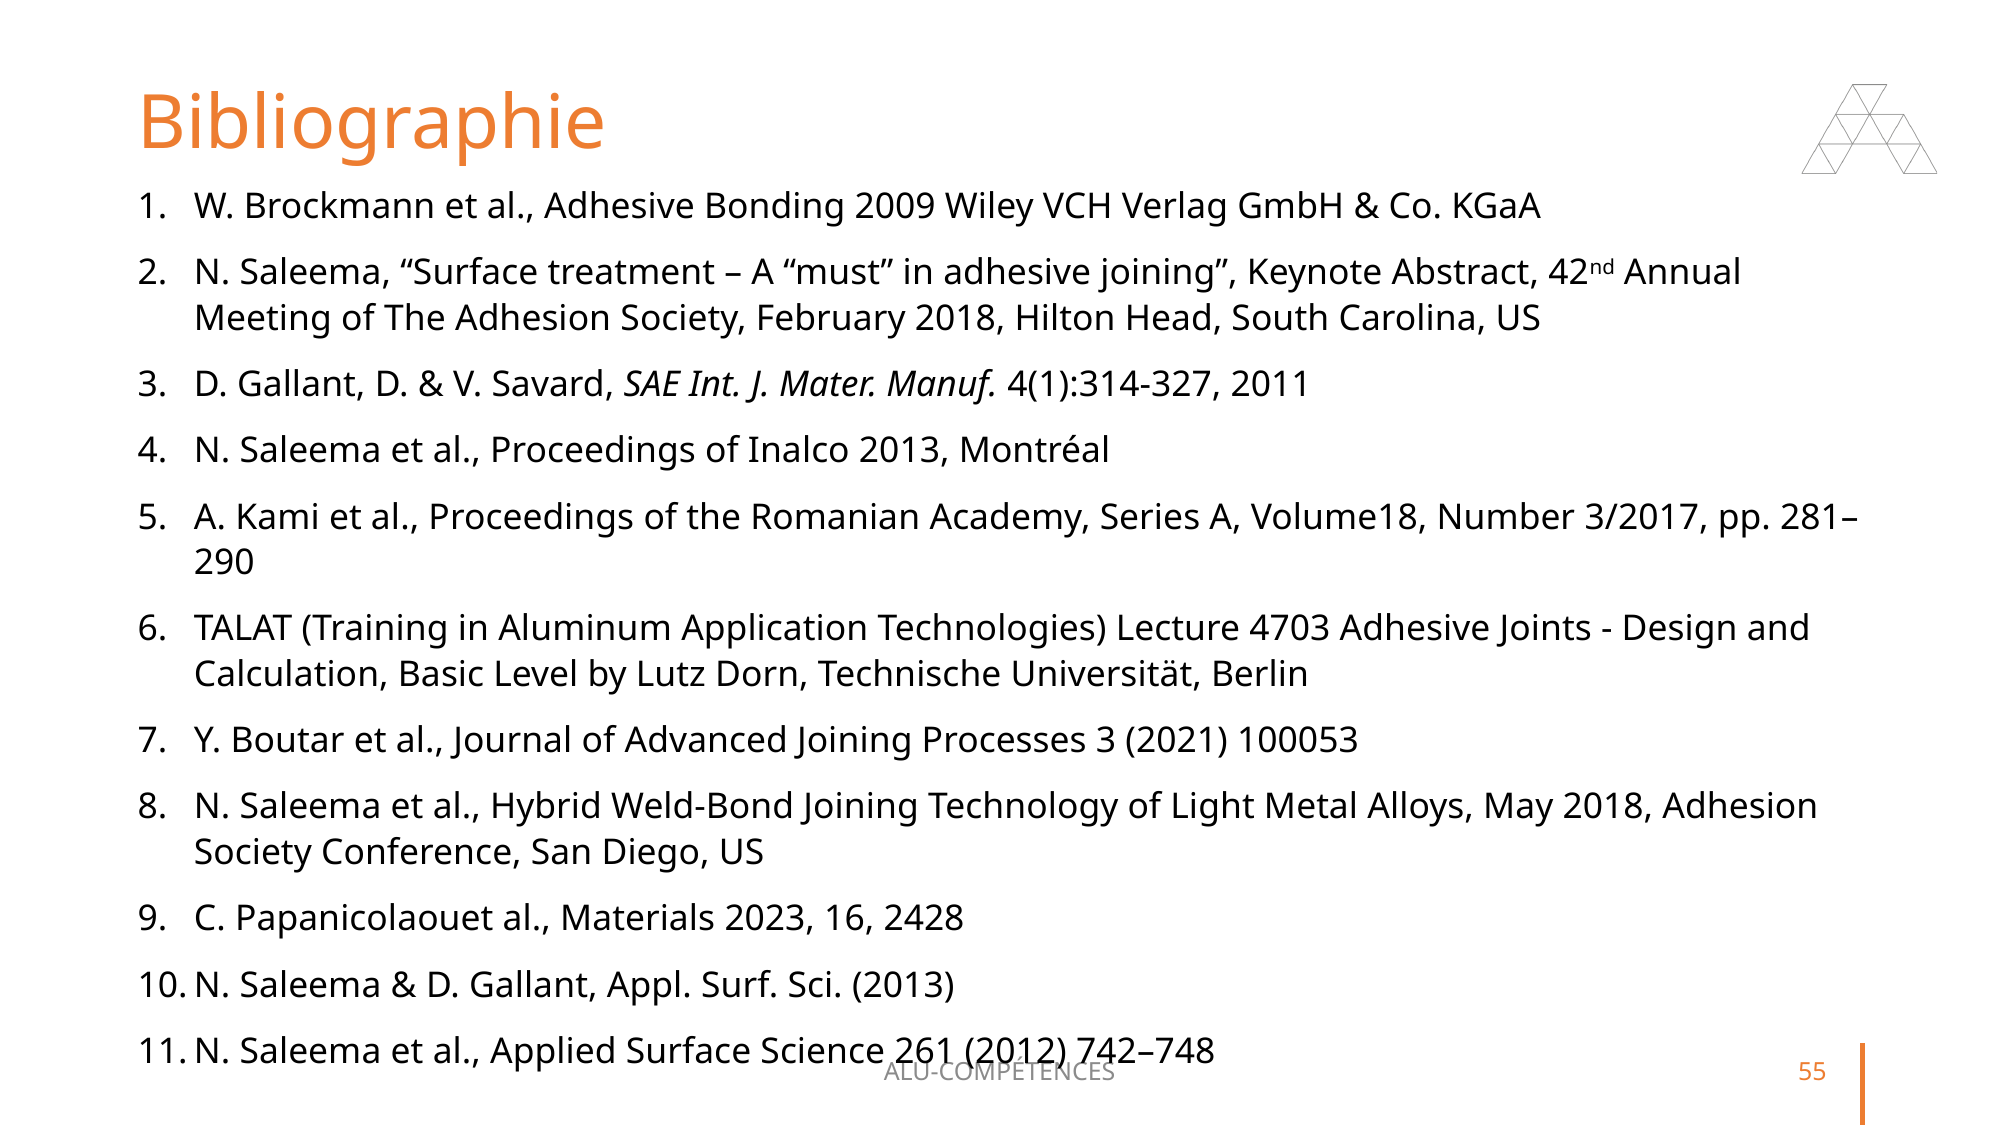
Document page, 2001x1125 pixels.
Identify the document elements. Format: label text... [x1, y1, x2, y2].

footer ALU-COMPÉTENCES [662, 1043, 1338, 1103]
slide_number 55 [1643, 1043, 1842, 1103]
title Bibliographie [137, 84, 1749, 237]
list W. Brockmann et al., Adhesive Bonding 2009 Wiley VCH Verlag GmbH & Co. KGaA N. Saleema, “Surface treatment – A “must” in adhesive joining”, Keynote Abstract, 42nd Annual Meeting of The Adhesion Society, February 2018, Hilton Head, South Carolina, US D. Gallant, D. & V. Savard, SAE Int. J. Mater. Manuf. 4(1):314-327, 2011 N. Saleema et al., Proceedings of Inalco 2013, Montréal A. Kami et al., Proceedings of the Romanian Academy, Series A, Volume18, Number 3/2017, pp. 281–290 TALAT (Training in Aluminum Application Technologies) Lecture 4703 Adhesive Joints - Design and Calculation, Basic Level by Lutz Dorn, Technische Universität, Berlin Y. Boutar et al., Journal of Advanced Joining Processes 3 (2021) 100053 N. Saleema et al., Hybrid Weld-Bond Joining Technology of Light Metal Alloys, May 2018, Adhesion Society Conference, San Diego, US C. Papanicolaouet al., Materials 2023, 16, 2428 N. Saleema & D. Gallant, Appl. Surf. Sci. (2013) N. Saleema et al., Applied Surface Science 261 (2012) 742–748 [137, 179, 1863, 1043]
